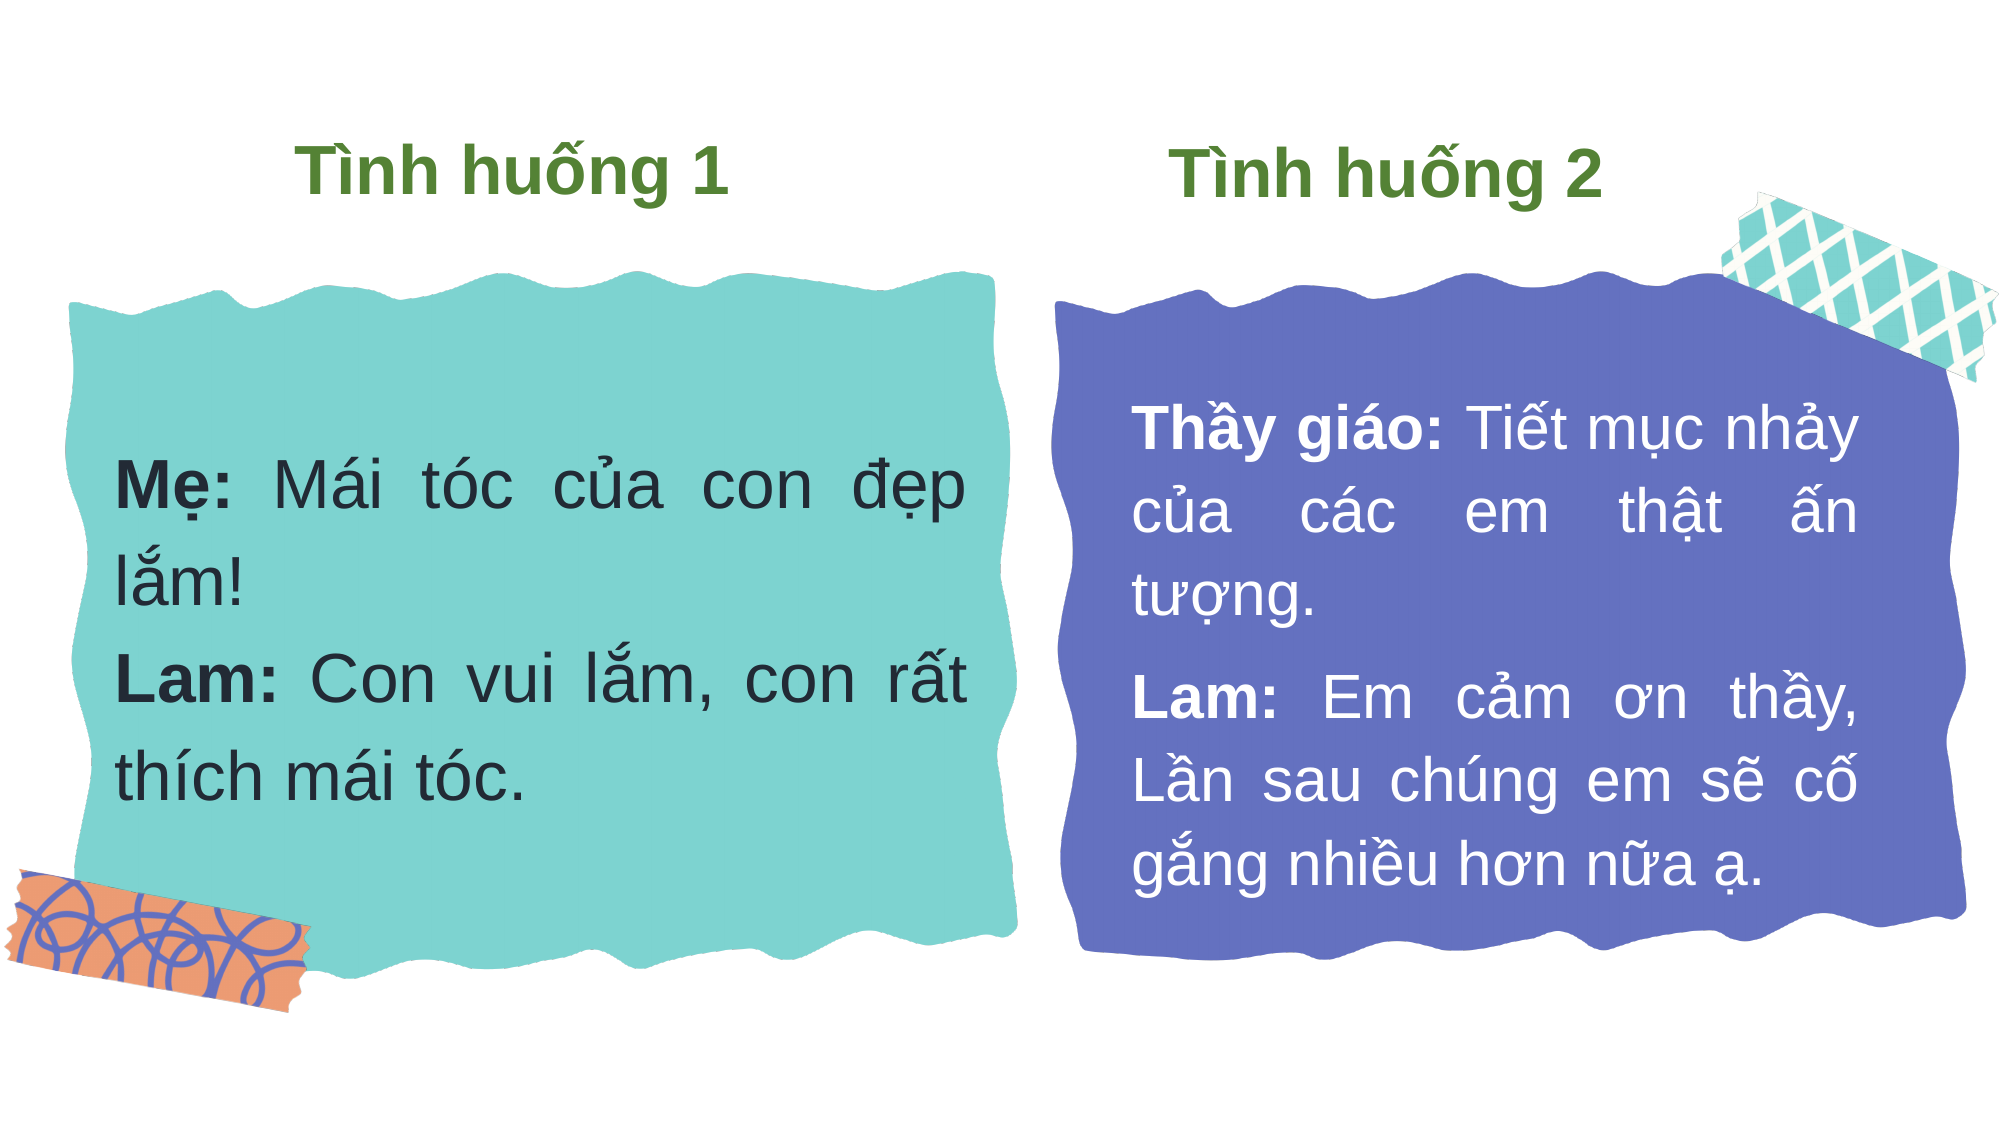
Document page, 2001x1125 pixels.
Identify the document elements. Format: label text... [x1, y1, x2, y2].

picture [1051, 219, 2000, 961]
text_box Tình huống 2 [916, 120, 1858, 219]
text_box Tình huống 1 [41, 117, 984, 217]
picture [1, 270, 1018, 1016]
